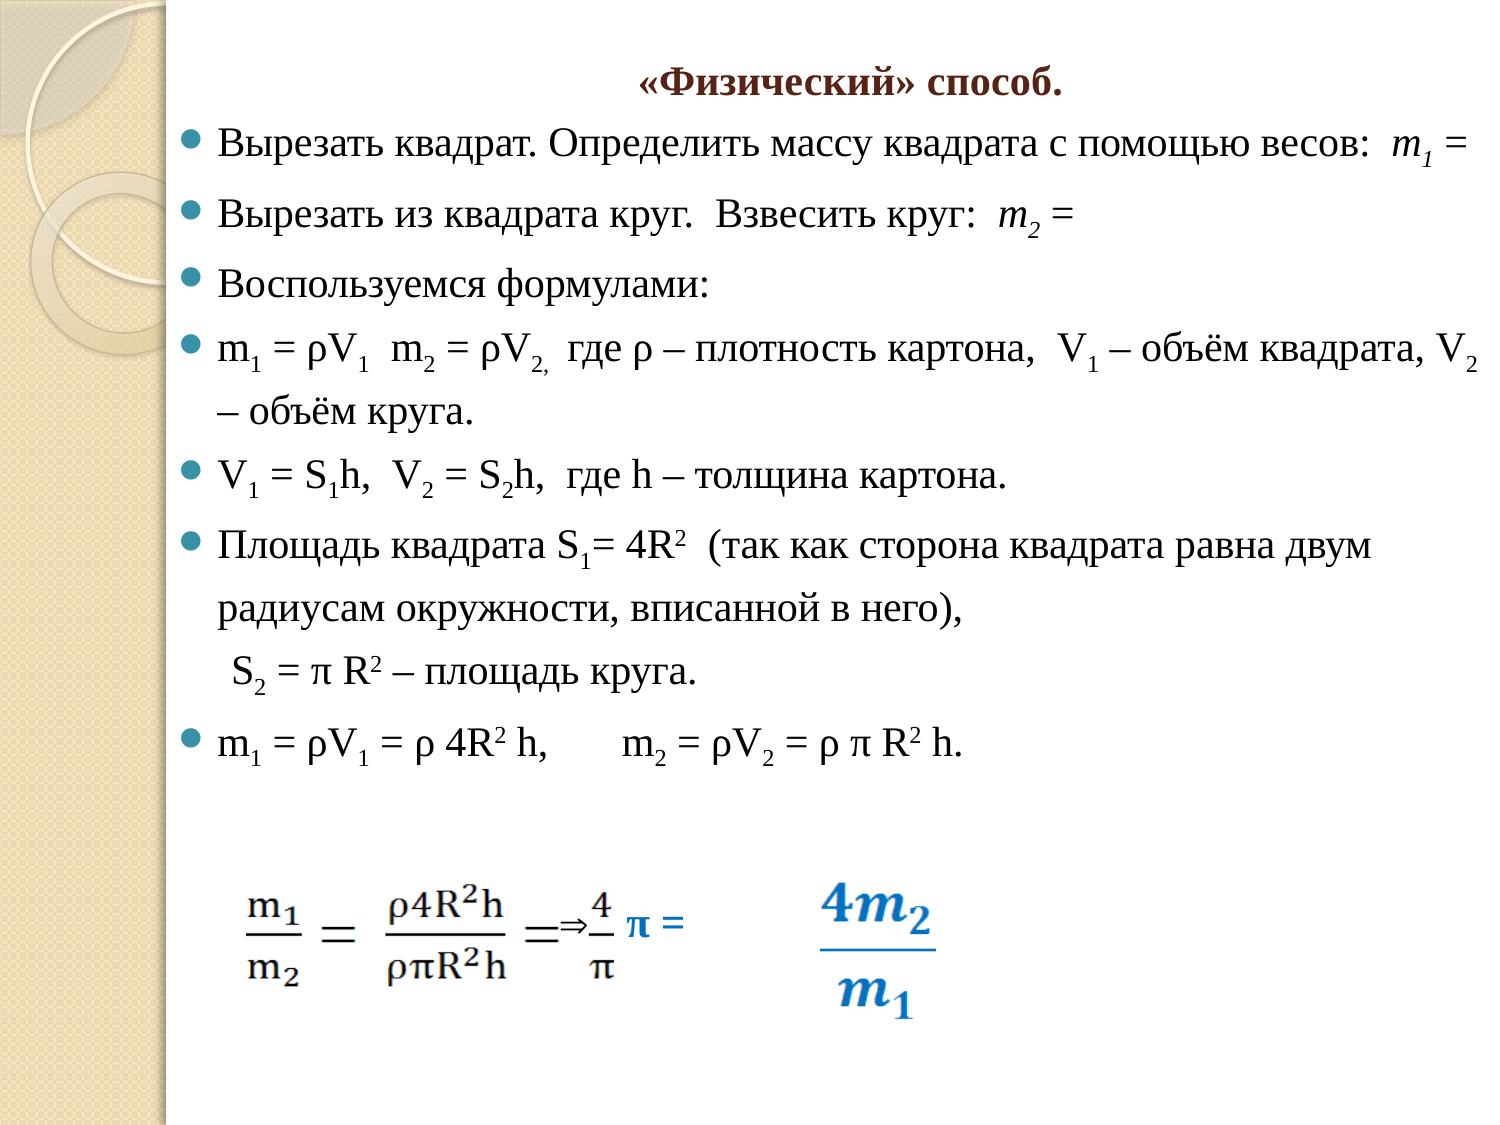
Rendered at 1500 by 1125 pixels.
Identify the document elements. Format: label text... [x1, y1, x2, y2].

picture [245, 878, 614, 998]
list Вырезать квадрат. Определить массу квадрата с помощью весов: m1 = Вырезать из квадрата круг. Взвесить круг: m2 = Воспользуемся формулами: m1 = ρV1 m2 = ρV2, где ρ – плотность картона, V1 – объём квадрата, V2 – объём круга. V1 = S1h, V2 = S2h, где h – толщина картона. Площадь квадрата S1= 4R2 (так как сторона квадрата равна двум радиусам окружности, вписанной в него), S2 = π R2 – площадь круга. m1 = ρV1 = ρ 4R2 h, m2 = ρV2 = ρ π R2 h.  π = [152, 101, 1500, 1125]
title «Физический» способ. [235, 45, 1466, 101]
text_box [722, 93, 778, 144]
picture [820, 878, 937, 1033]
